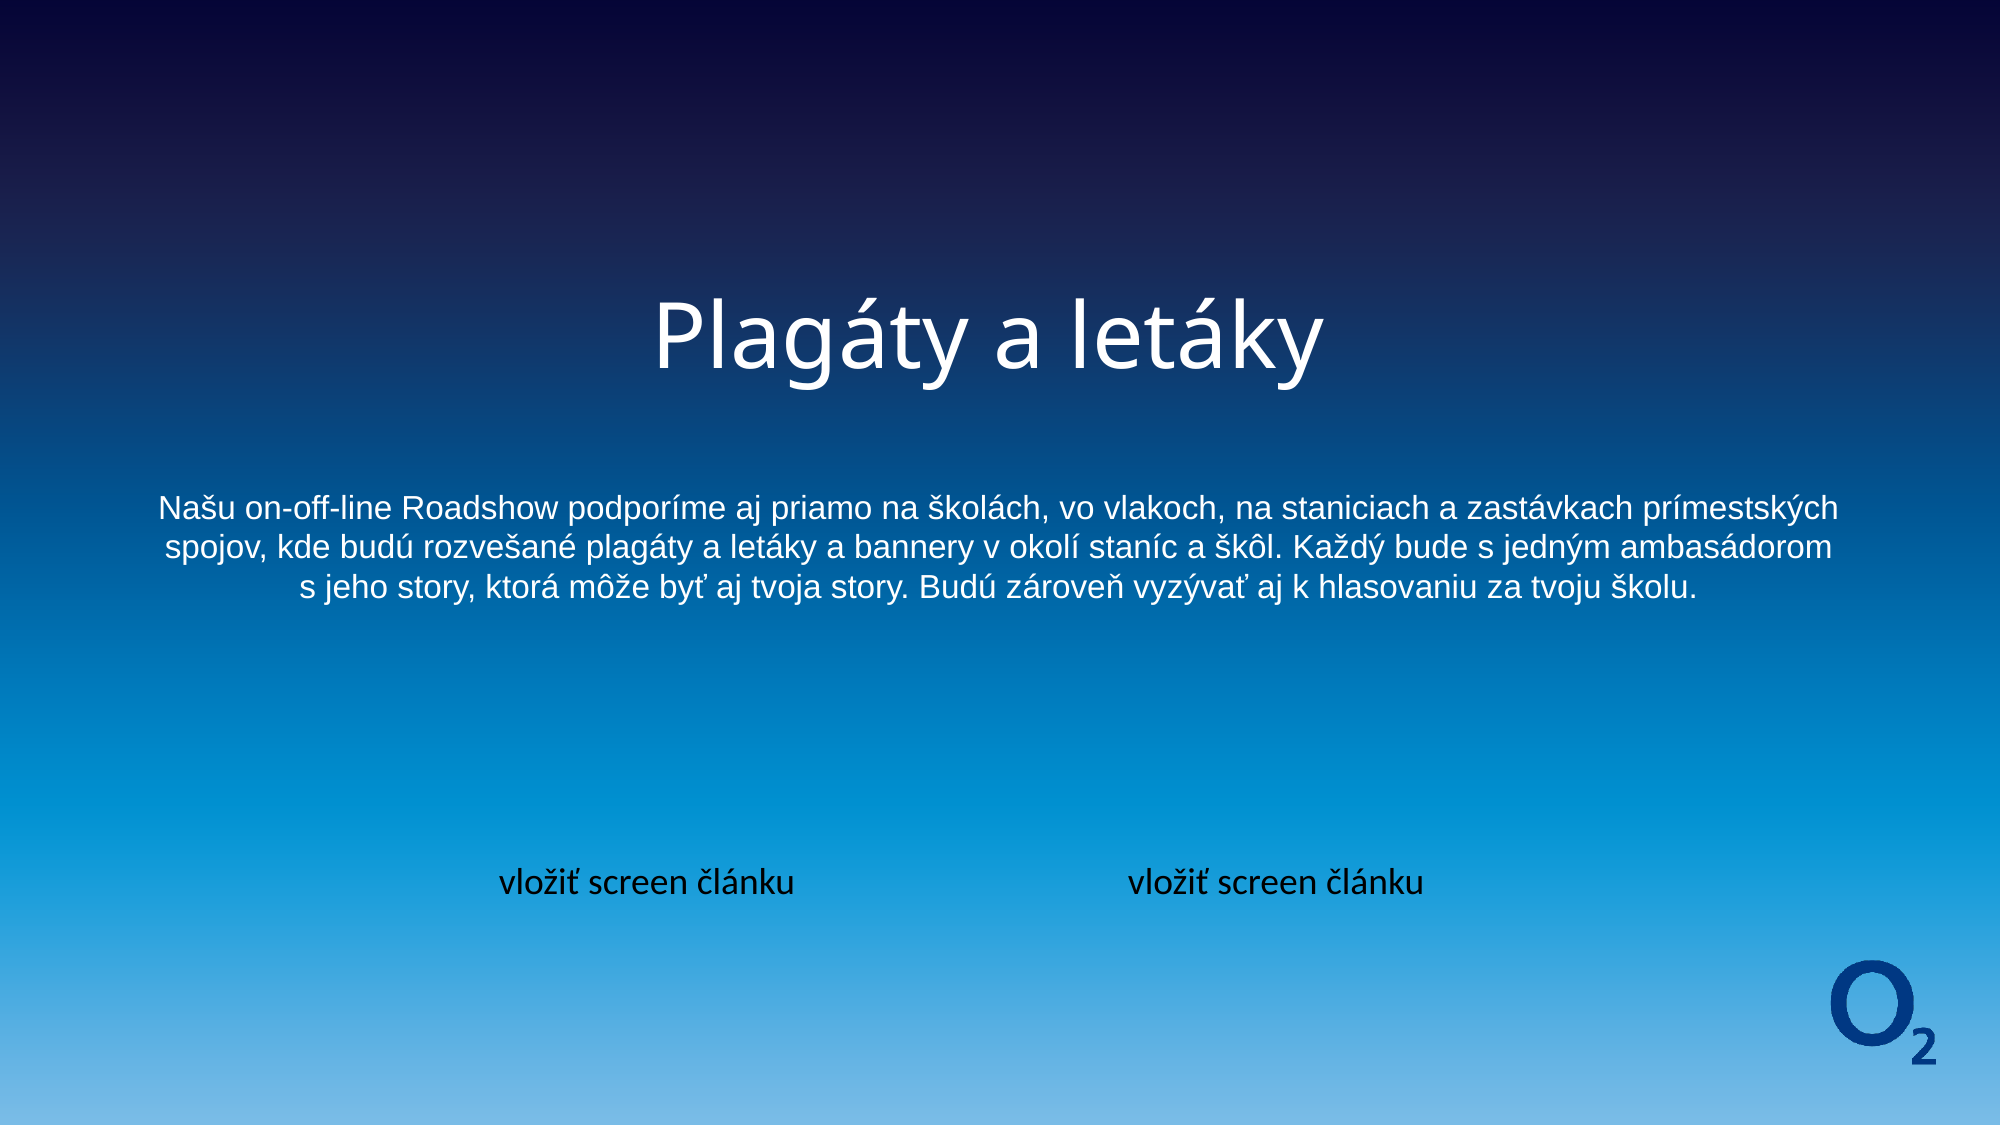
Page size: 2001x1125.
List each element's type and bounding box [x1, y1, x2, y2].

picture [0, 867, 2000, 1125]
picture [0, 0, 2000, 683]
